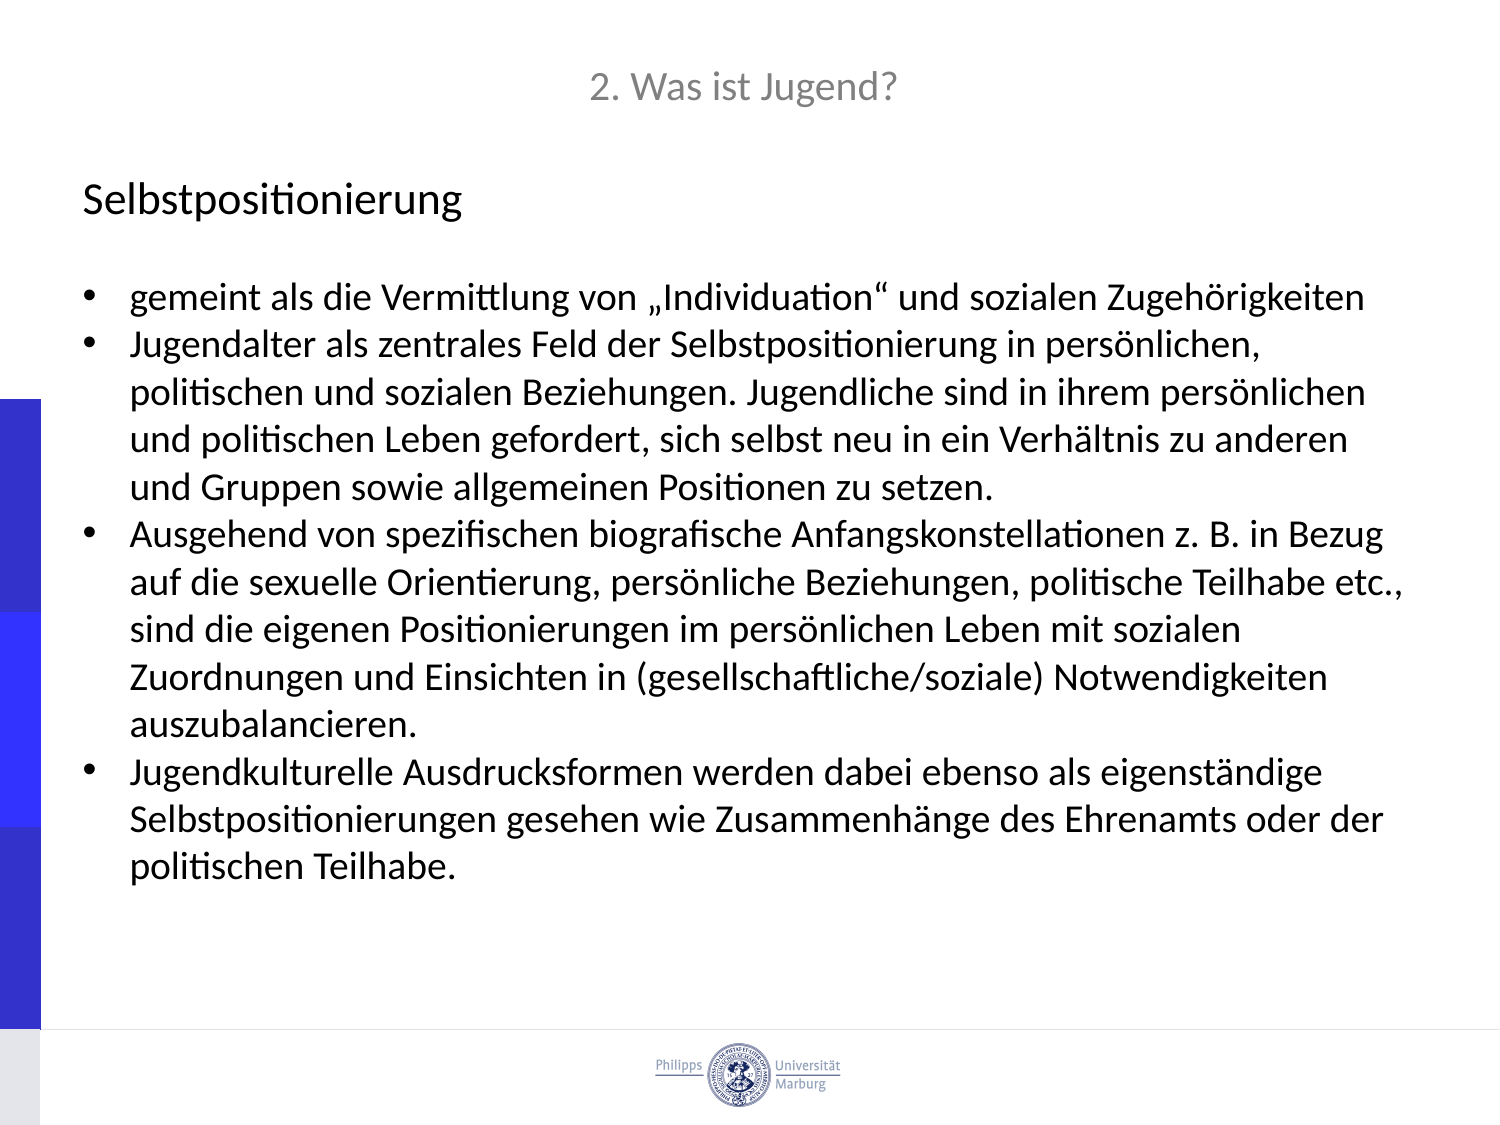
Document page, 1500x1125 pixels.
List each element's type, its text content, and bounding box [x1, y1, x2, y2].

title 2. Was ist Jugend? [41, 42, 1448, 126]
text_box Selbstpositionierung gemeint als die Vermittlung von „Individuation“ und sozialen Zugehörigkeiten Jugendalter als zentrales Feld der Selbstpositionierung in persönlichen, politischen und sozialen Beziehungen. Jugendliche sind in ihrem persönlichen und politischen Leben gefordert, sich selbst neu in ein Verhältnis zu anderen und Gruppen sowie allgemeinen Positionen zu setzen. Ausgehend von spezifischen biografische Anfangskonstellationen z. B. in Bezug auf die sexuelle Orientierung, persönliche Beziehungen, politische Teilhabe etc., sind die eigenen Positionierungen im persönlichen Leben mit sozialen Zuordnungen und Einsichten in (gesellschaftliche/soziale) Notwendigkeiten auszubalancieren. Jugendkulturelle Ausdrucksformen werden dabei ebenso als eigenständige Selbstpositionierungen gesehen wie Zusammenhänge des Ehrenamts oder der politischen Teilhabe. [67, 160, 1421, 943]
